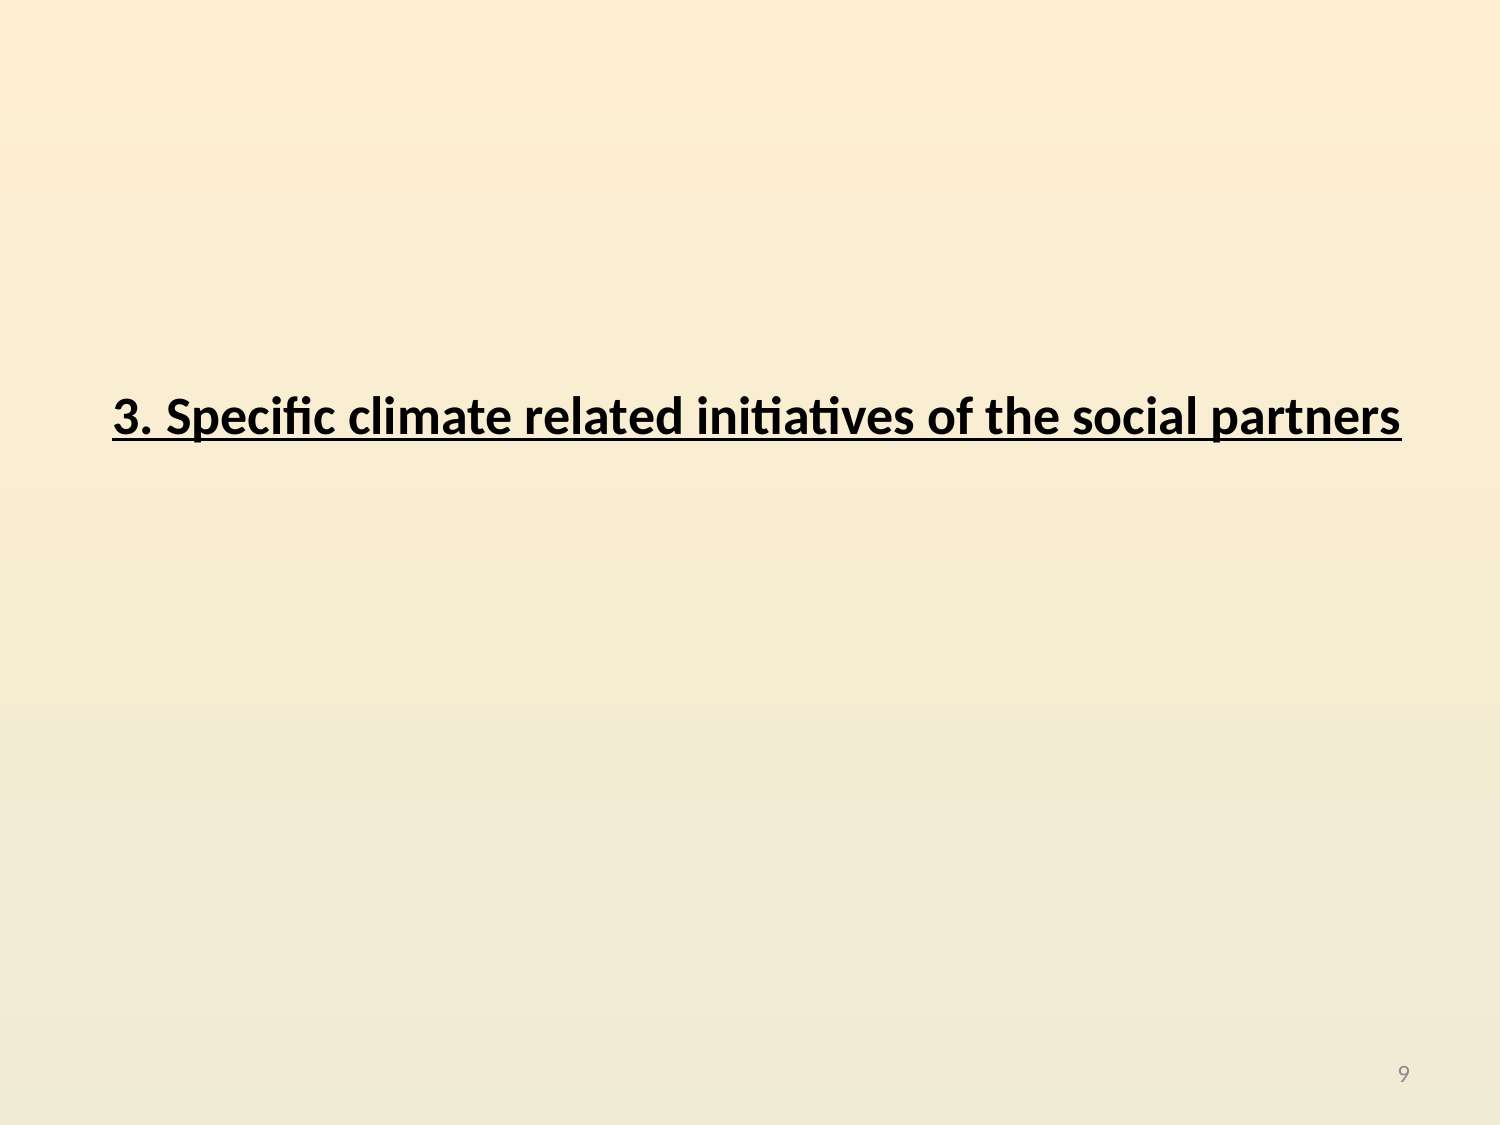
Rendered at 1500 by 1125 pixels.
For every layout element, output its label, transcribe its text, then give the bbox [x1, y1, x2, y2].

slide_number 9 [1074, 1042, 1425, 1103]
title 3. Specific climate related initiatives of the social partners [82, 351, 1432, 539]
